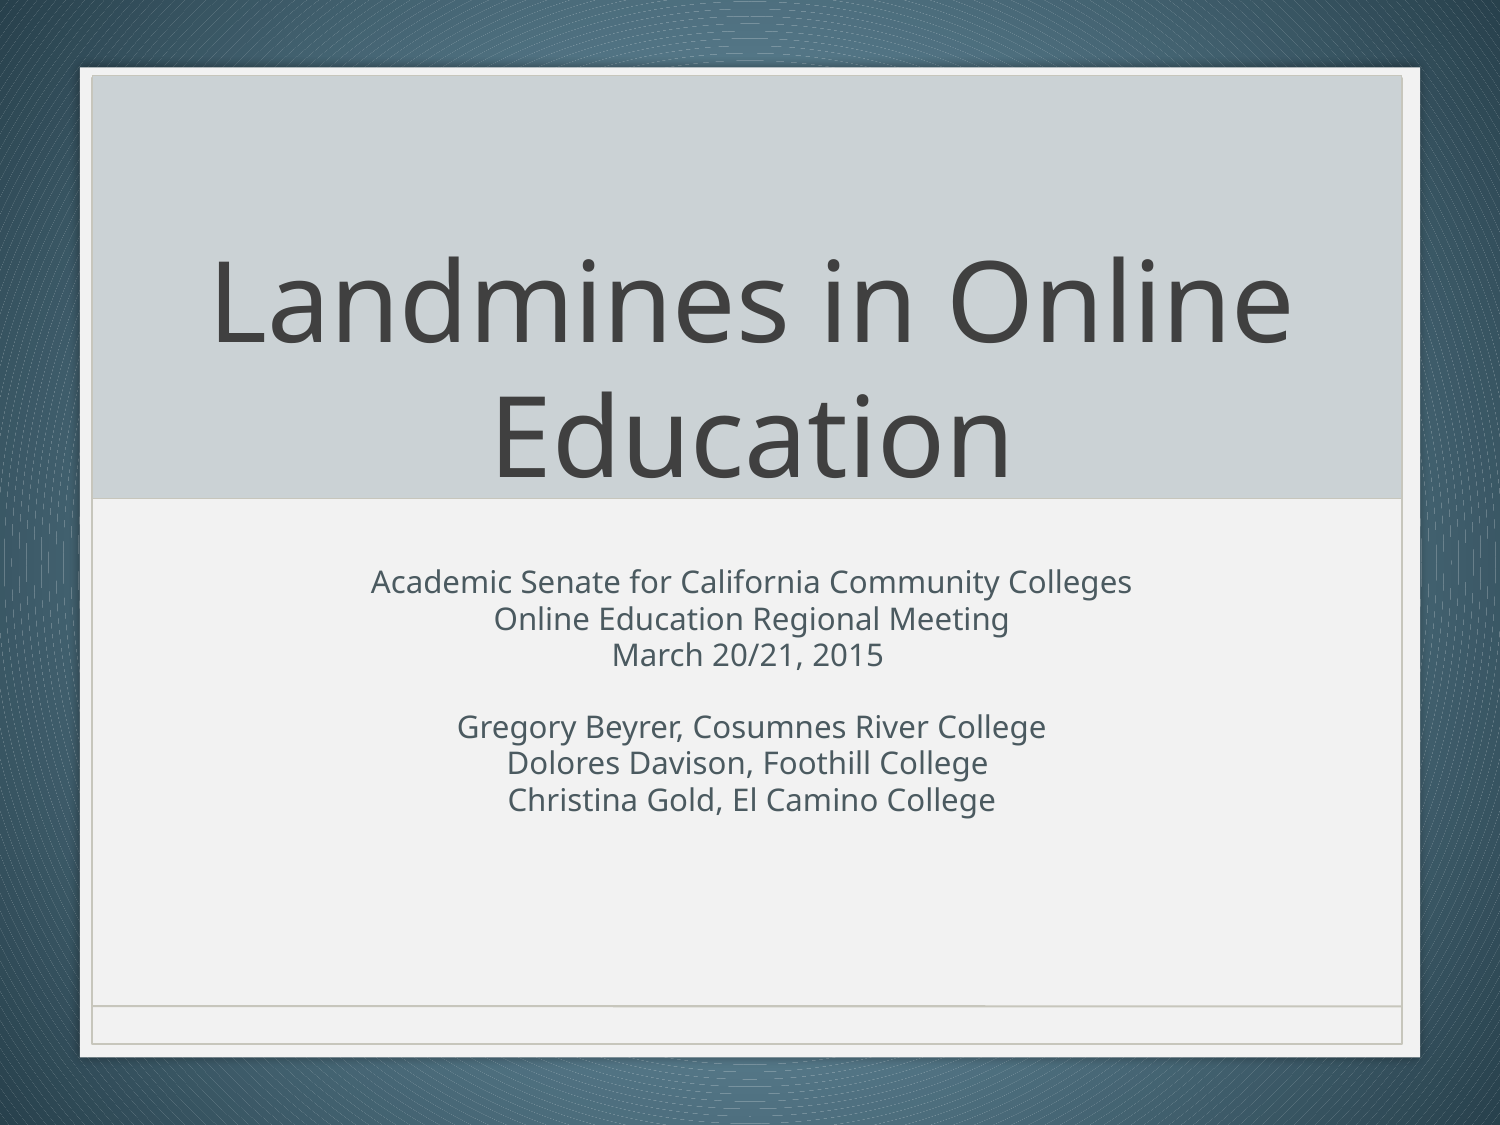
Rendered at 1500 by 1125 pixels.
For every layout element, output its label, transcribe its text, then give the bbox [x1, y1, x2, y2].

title Landmines in Online Education [149, 183, 1355, 501]
list Academic Senate for California Community Colleges Online Education Regional Meeting March 20/21, 2015 Gregory Beyrer, Cosumnes River College Dolores Davison, Foothill College Christina Gold, El Camino College [149, 561, 1355, 851]
